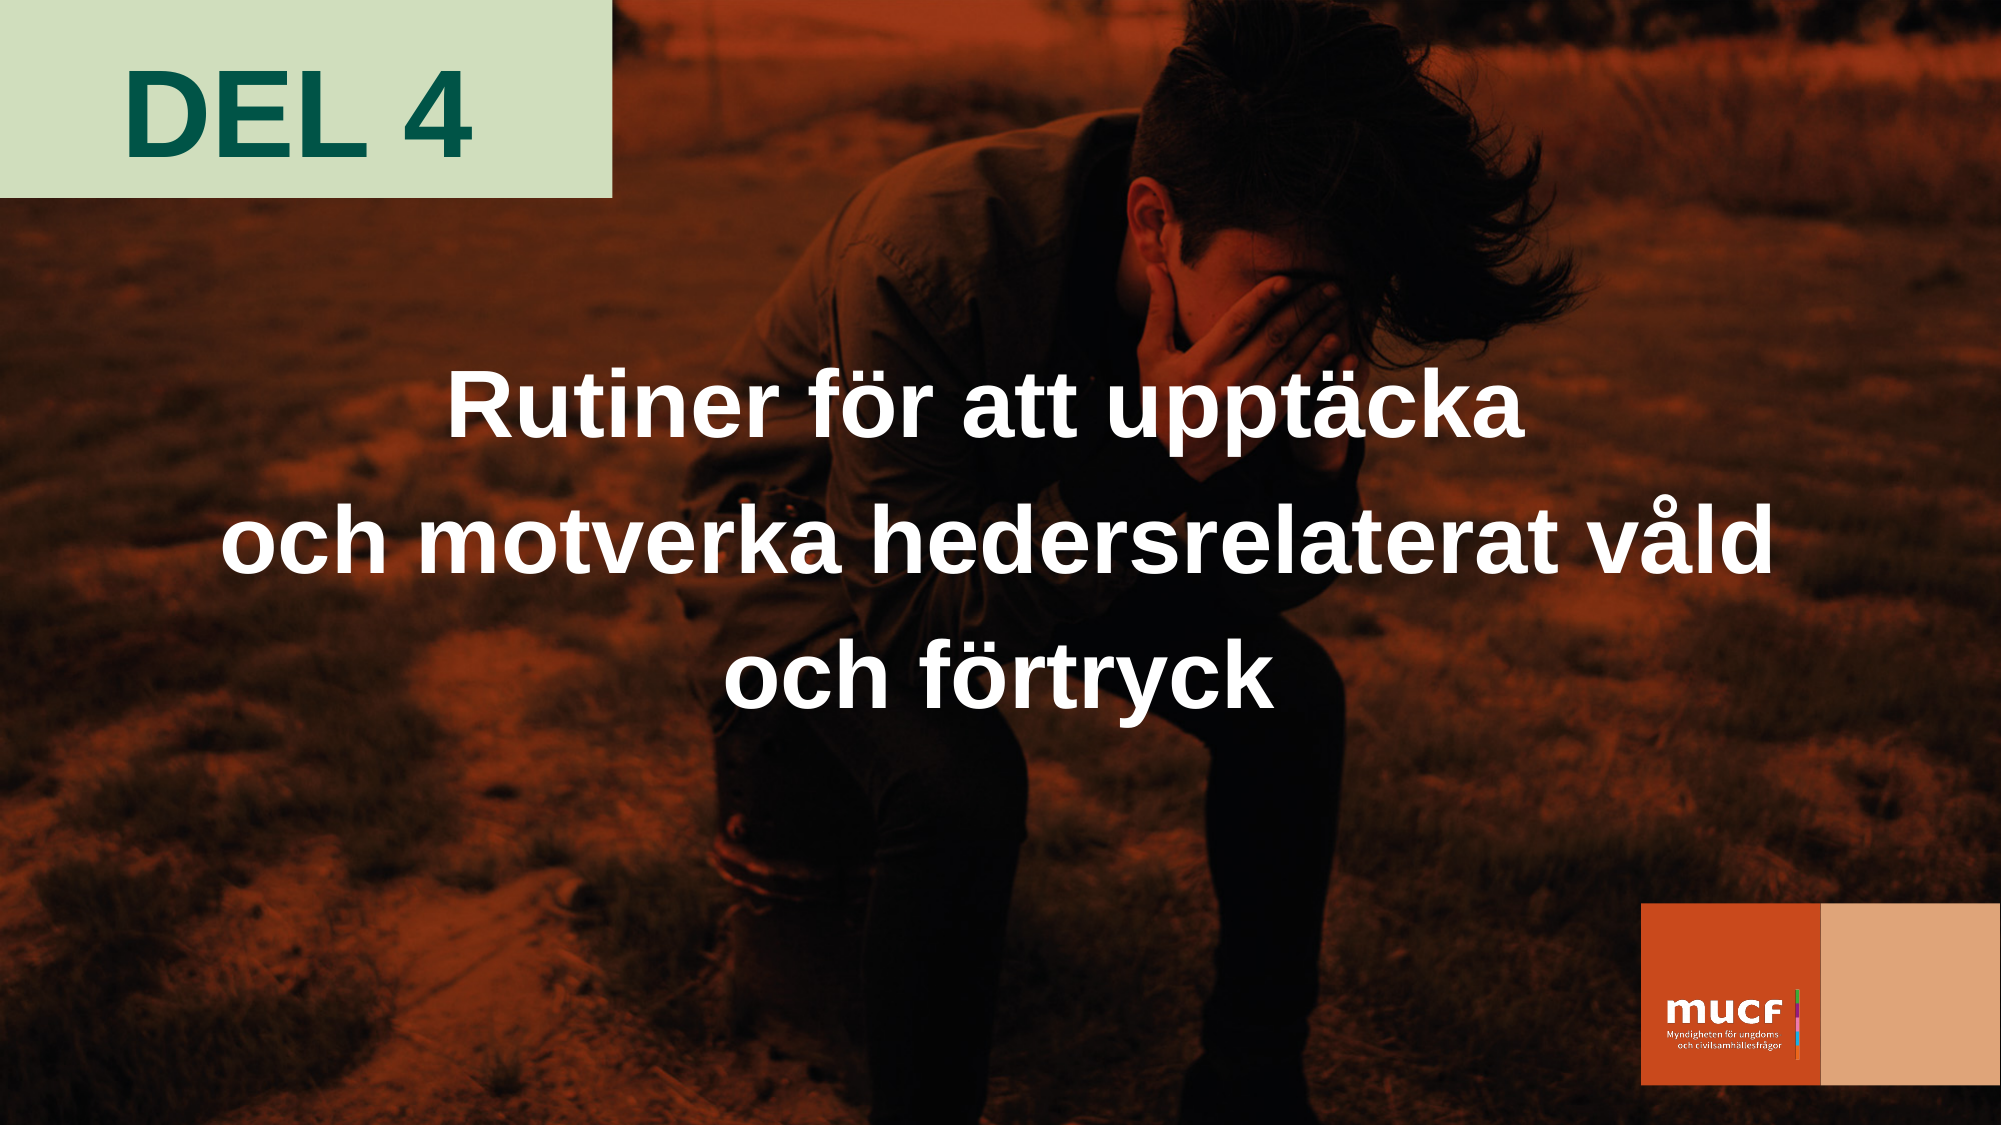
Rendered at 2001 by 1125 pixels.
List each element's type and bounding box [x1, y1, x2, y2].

picture [0, 0, 2001, 1125]
text_box [1641, 903, 2000, 1086]
